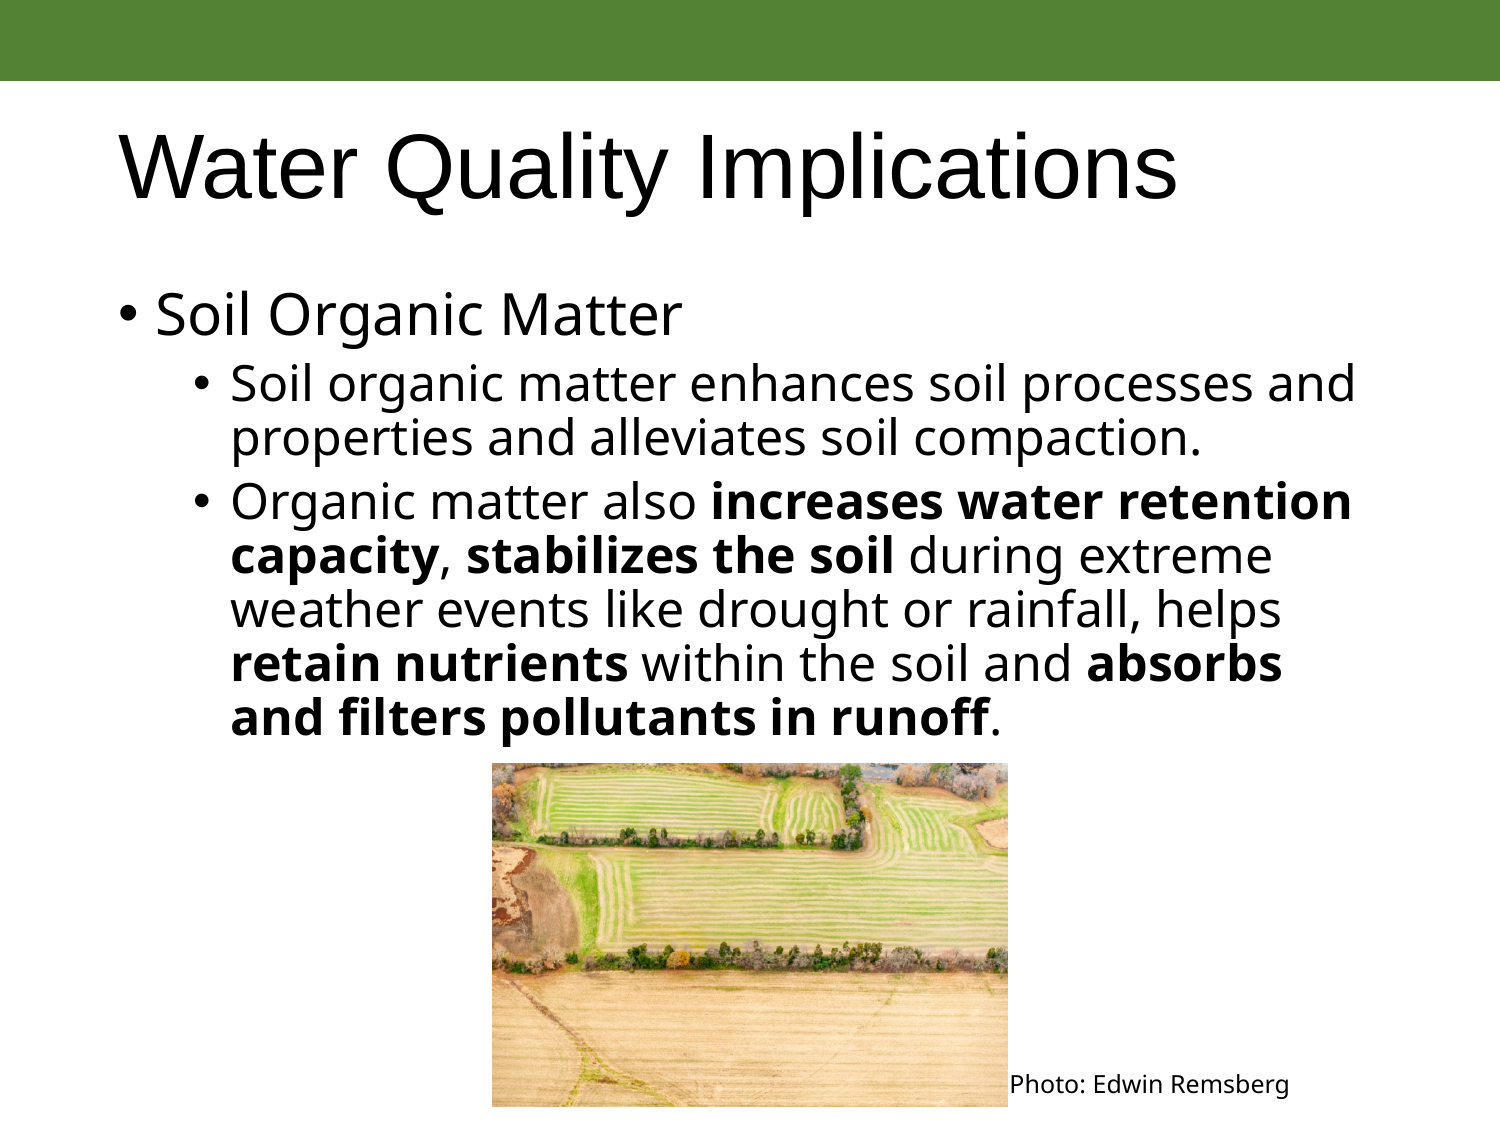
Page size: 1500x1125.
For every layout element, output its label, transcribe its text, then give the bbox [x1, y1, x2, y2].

text_box [0, 0, 1500, 82]
text_box Photo: Edwin Remsberg [1008, 1061, 1449, 1107]
title Water Quality Implications [103, 82, 1397, 277]
picture [492, 763, 1008, 1107]
list Soil Organic Matter Soil organic matter enhances soil processes and properties and alleviates soil compaction. Organic matter also increases water retention capacity, stabilizes the soil during extreme weather events like drought or rainfall, helps retain nutrients within the soil and absorbs and filters pollutants in runoff. [103, 277, 1397, 992]
